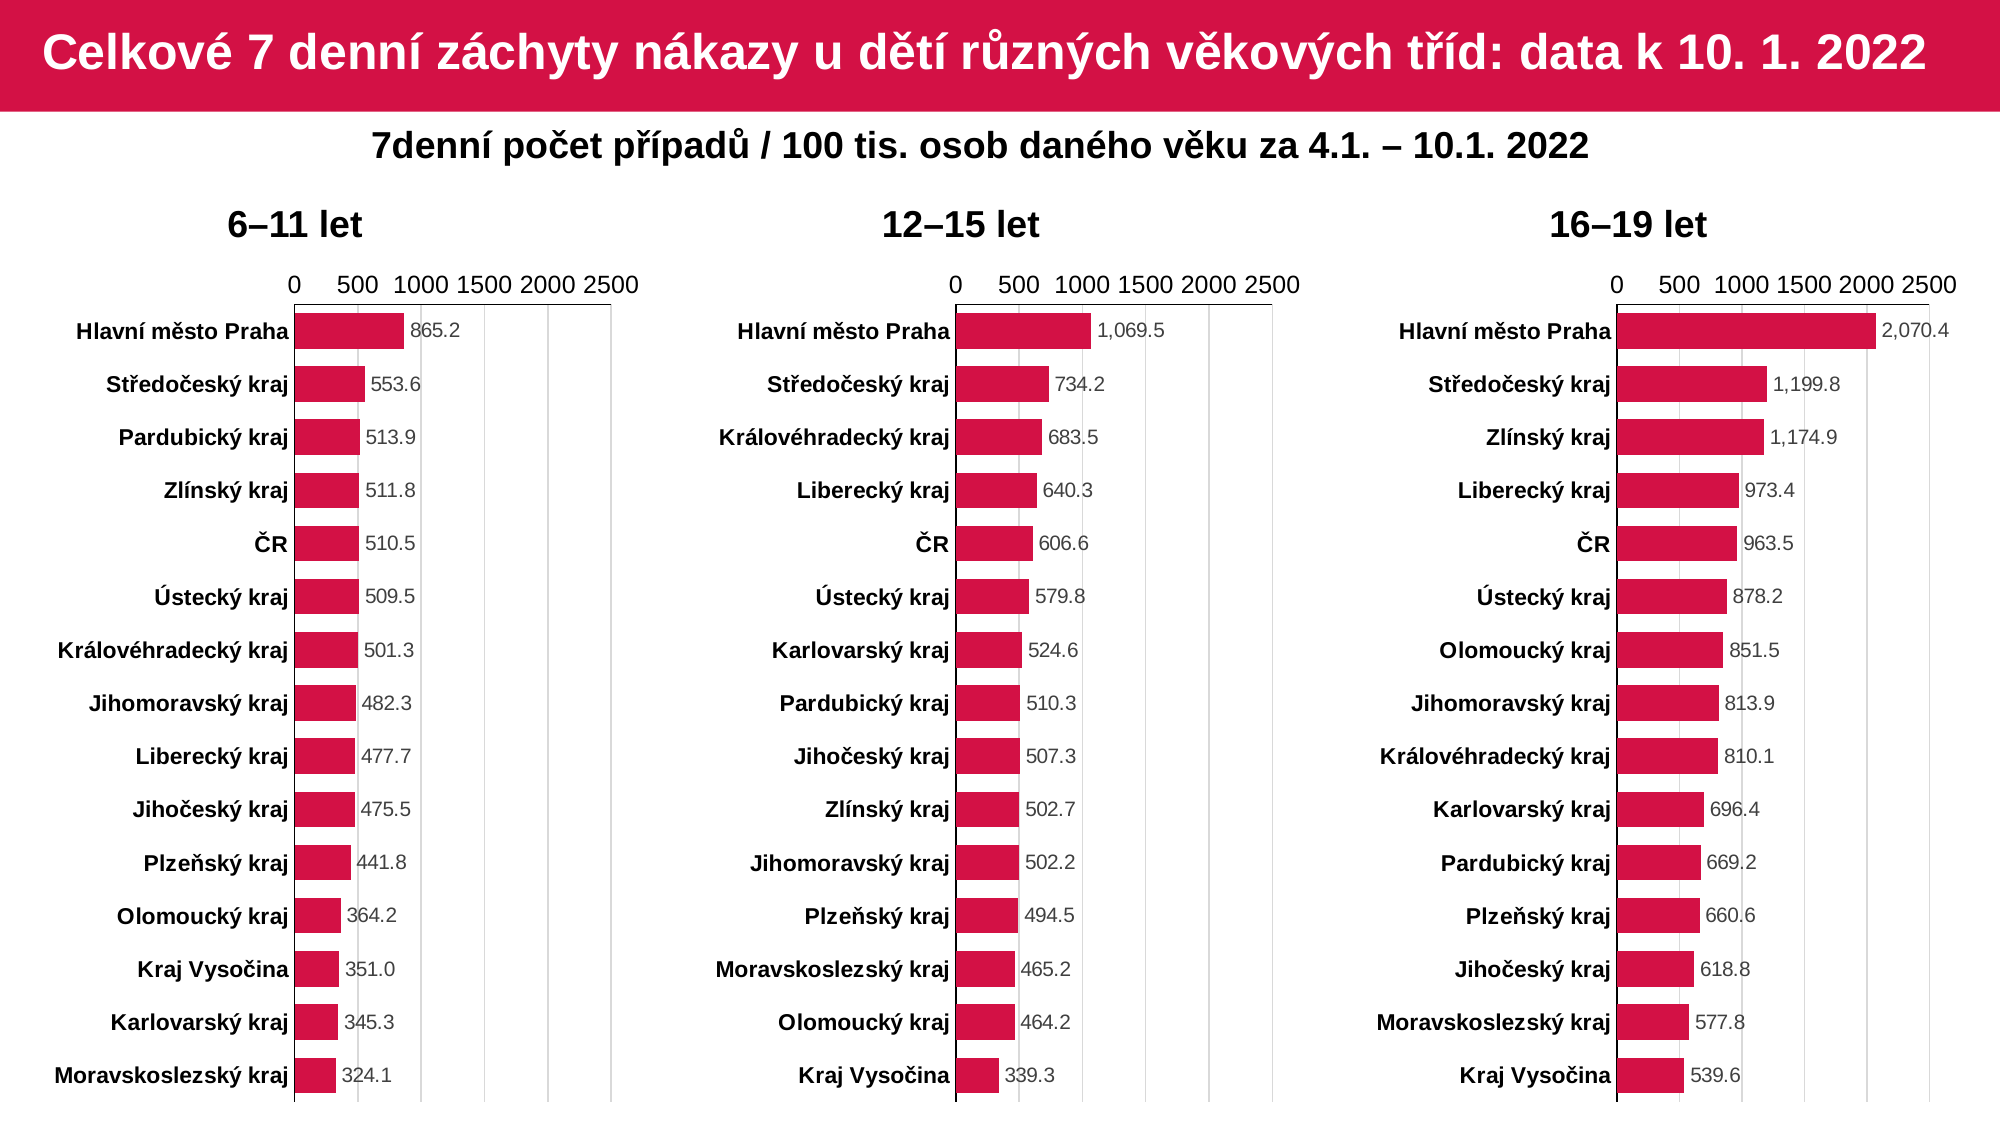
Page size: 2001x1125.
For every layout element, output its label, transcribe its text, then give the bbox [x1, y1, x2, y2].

chart [674, 227, 1313, 1125]
text_box 16–19 let [1472, 192, 1785, 227]
text_box 6–11 let [138, 192, 452, 227]
text_box 7denní počet případů / 100 tis. osob daného věku za 4.1. – 10.1. 2022 [208, 114, 1754, 174]
title Celkové 7 denní záchyty nákazy u dětí různých věkových tříd: data k 10. 1. 2022 [27, 6, 1972, 101]
text_box 12–15 let [804, 192, 1118, 227]
chart [12, 227, 652, 1125]
chart [1335, 227, 1974, 1125]
